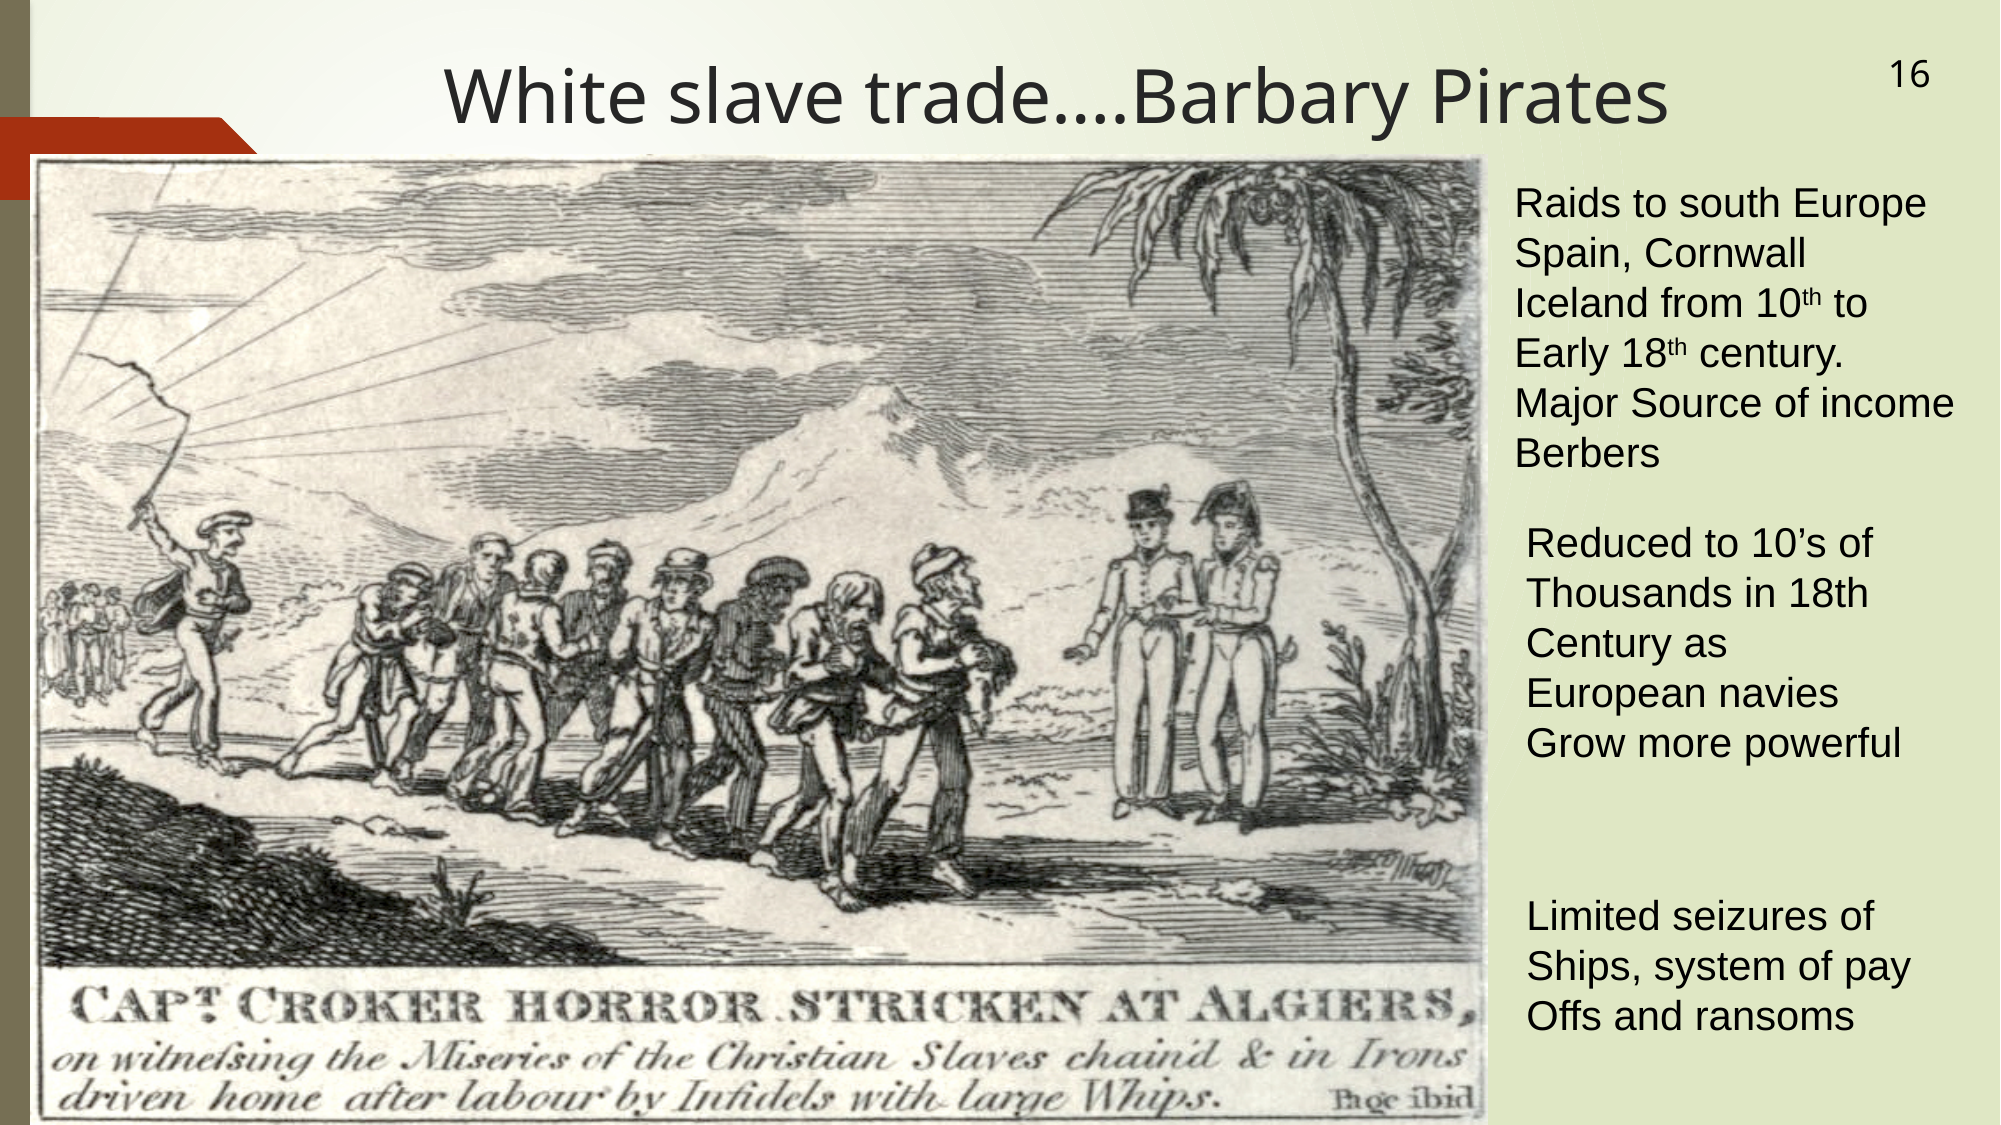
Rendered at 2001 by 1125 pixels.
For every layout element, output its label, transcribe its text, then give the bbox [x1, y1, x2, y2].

title White slave trade….Barbary Pirates [429, 41, 1891, 252]
text_box Limited seizures of Ships, system of pay Offs and ransoms [1511, 881, 1927, 1047]
text_box Raids to south Europe Spain, Cornwall Iceland from 10th to Early 18th century. Major Source of income Berbers [1499, 168, 1971, 529]
picture [29, 154, 1488, 1125]
text_box 16 [1873, 42, 1961, 103]
text_box Reduced to 10’s of Thousands in 18th Century as European navies Grow more powerful [1511, 529, 1918, 774]
